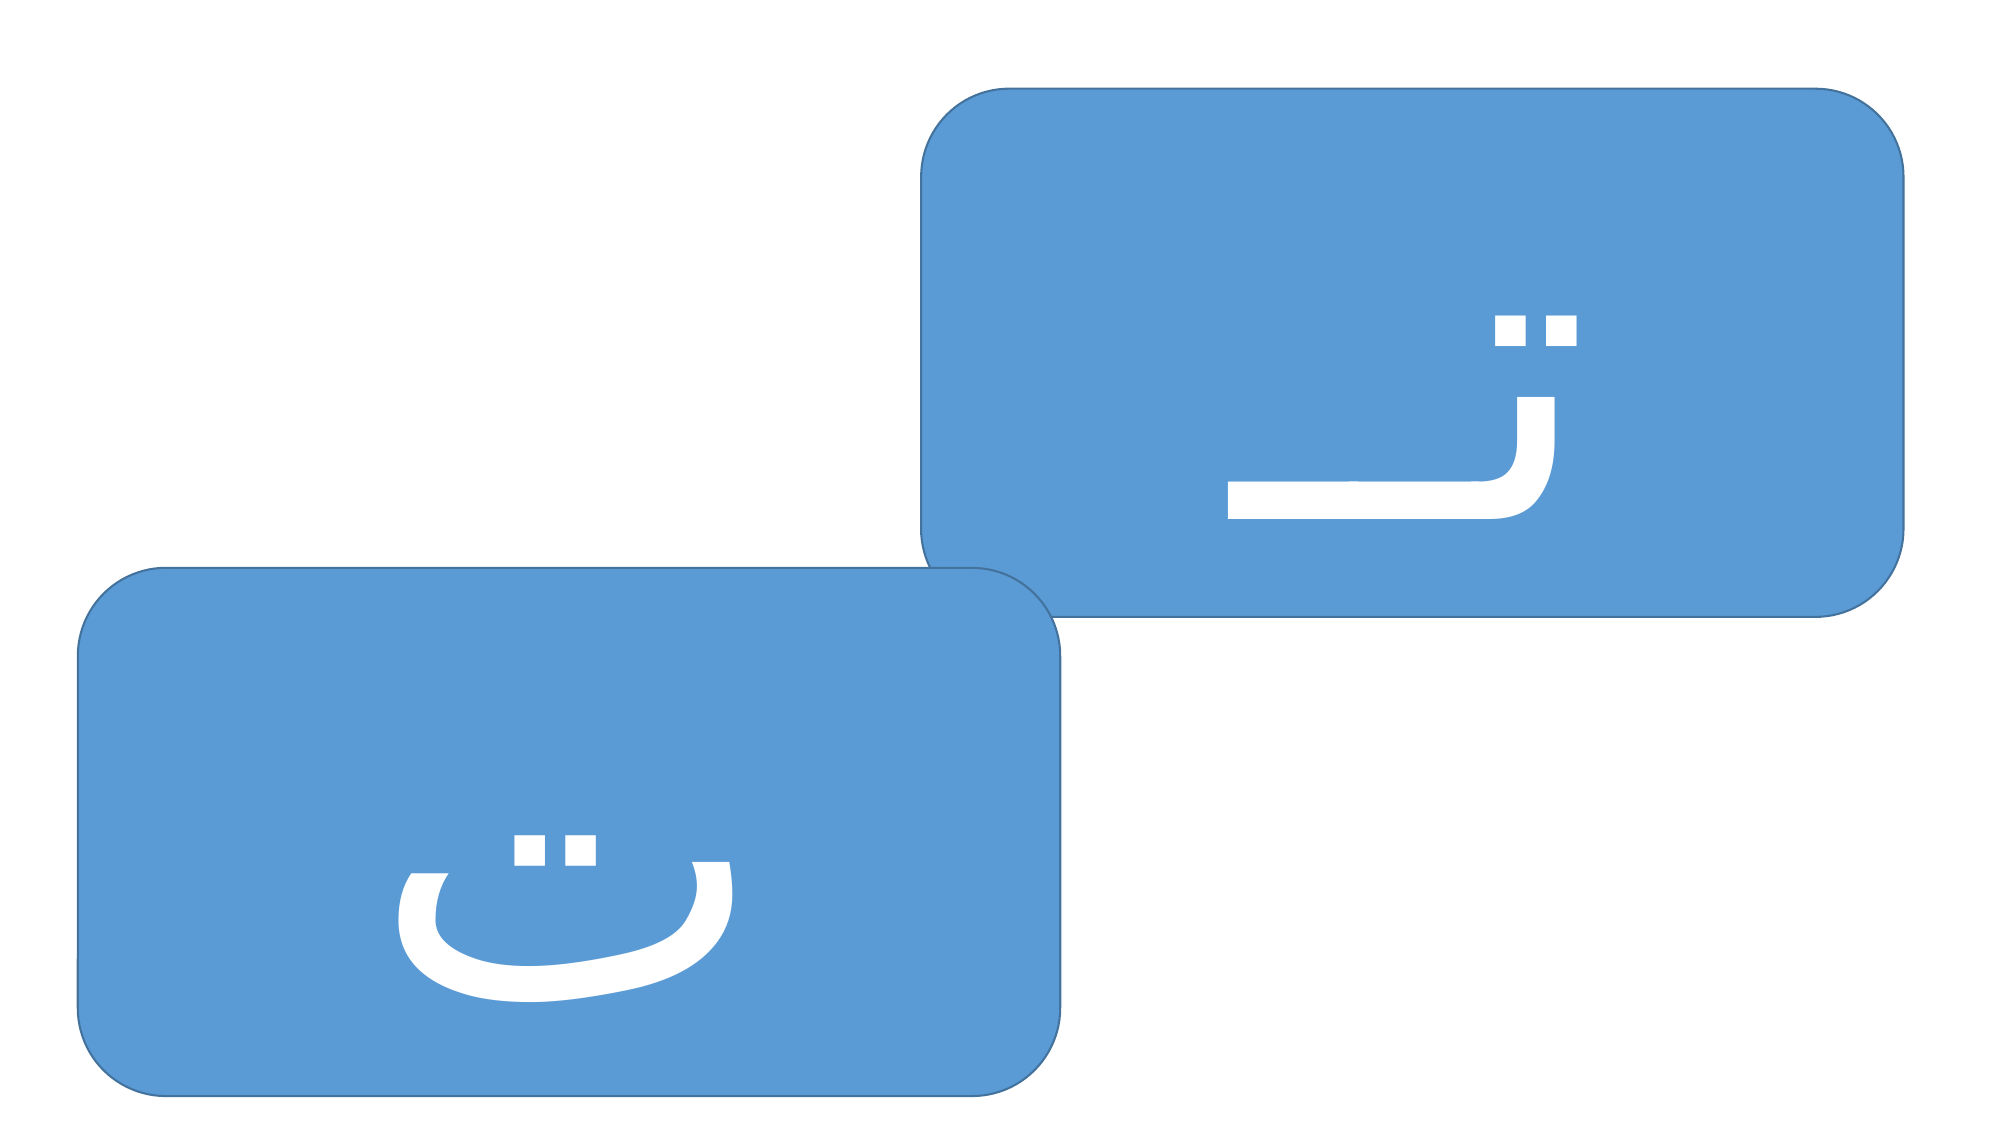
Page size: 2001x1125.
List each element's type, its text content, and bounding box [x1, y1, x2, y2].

text_box ت [76, 566, 1062, 1098]
text_box تــ [920, 87, 1905, 618]
